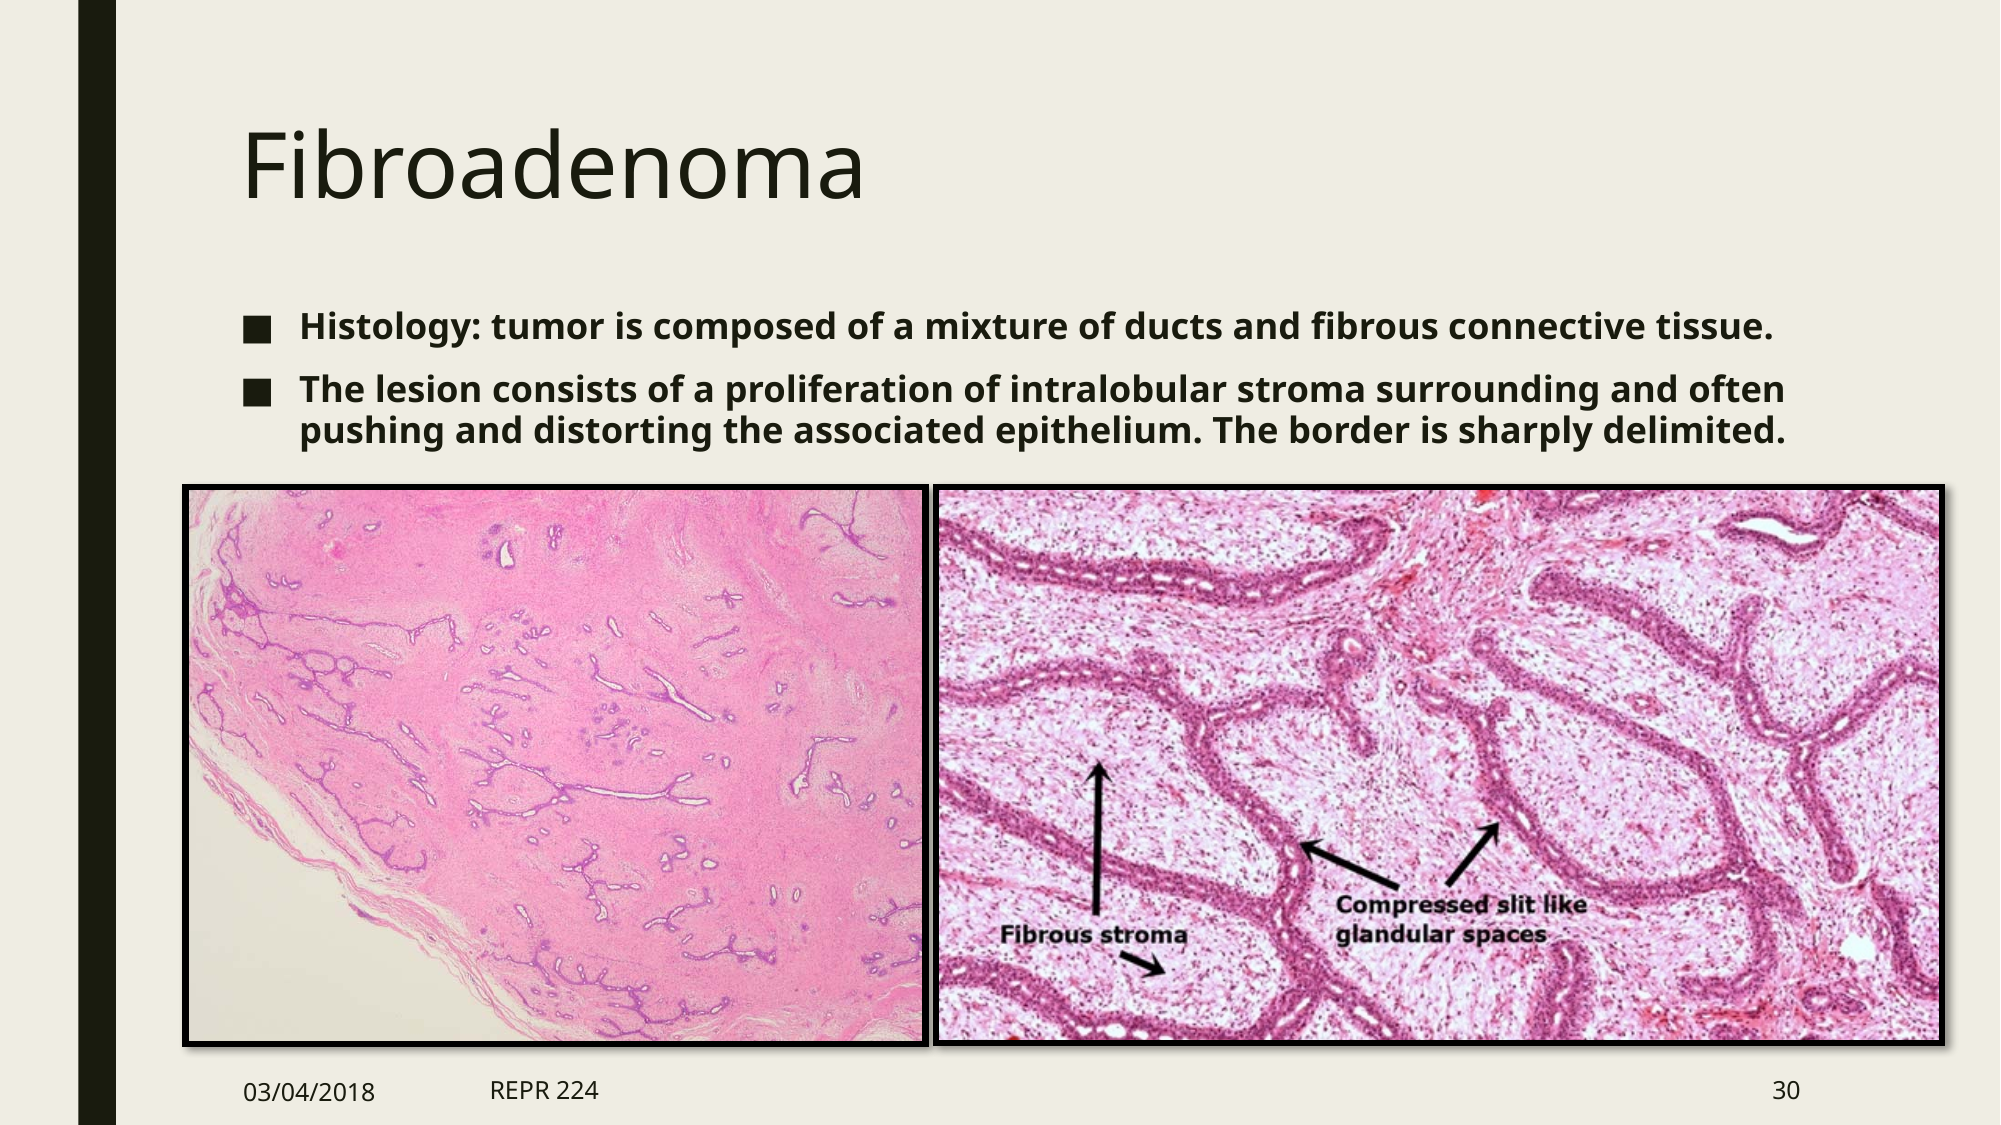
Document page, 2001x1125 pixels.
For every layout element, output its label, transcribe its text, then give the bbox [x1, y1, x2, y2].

footer REPR 224 [474, 1058, 1505, 1125]
slide_number 30 [1553, 1058, 1816, 1125]
title Fibroadenoma [225, 112, 1800, 299]
list Histology: tumor is composed of a mixture of ducts and fibrous connective tissue. The lesion consists of a proliferation of intralobular stroma surrounding and often pushing and distorting the associated epithelium. The border is sharply delimited. [225, 299, 1820, 472]
picture [188, 490, 923, 1041]
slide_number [228, 1058, 426, 1125]
picture [939, 490, 1940, 1041]
